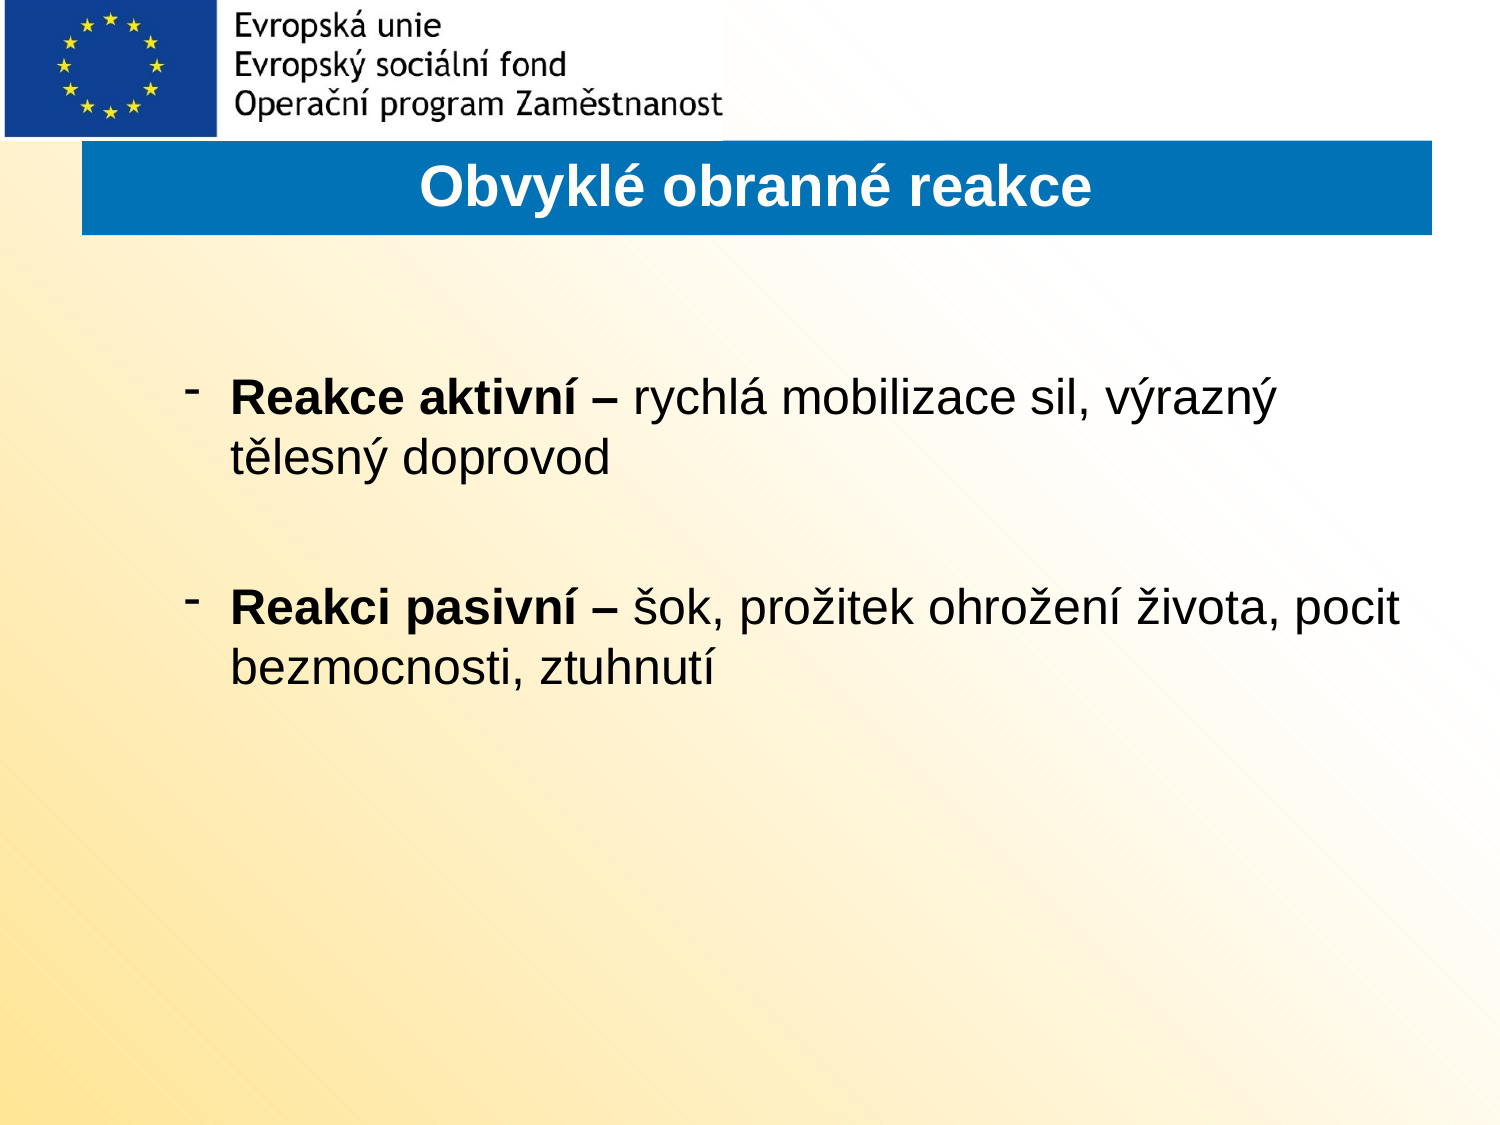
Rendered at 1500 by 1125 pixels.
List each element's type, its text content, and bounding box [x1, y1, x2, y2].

picture [0, 0, 1500, 1125]
title Obvyklé obranné reakce [82, 140, 1432, 236]
list Reakce aktivní – rychlá mobilizace sil, výrazný tělesný doprovod Reakci pasivní – šok, prožitek ohrožení života, pocit bezmocnosti, ztuhnutí [93, 222, 1444, 1082]
